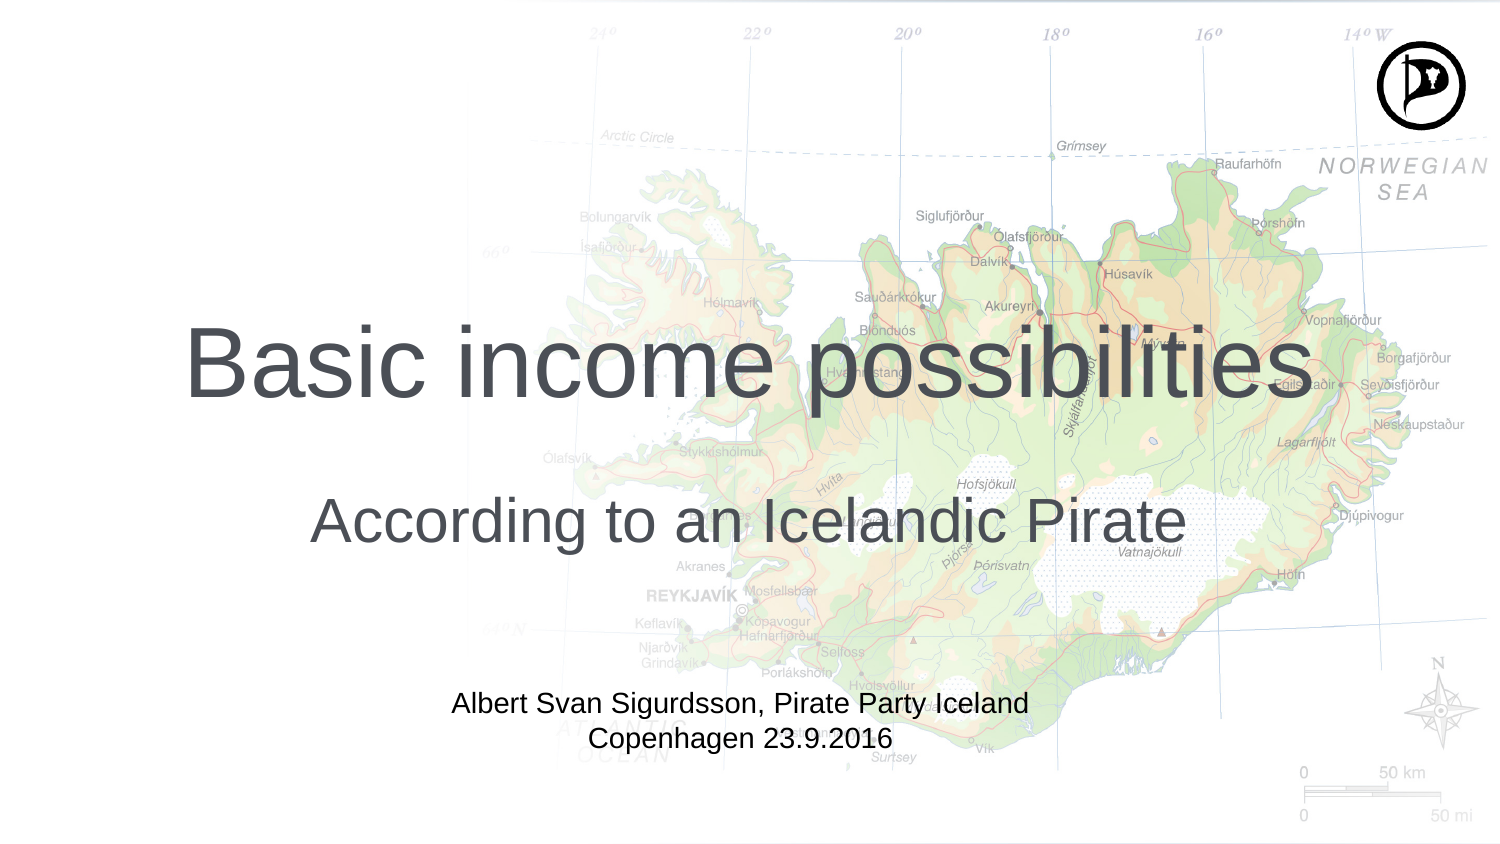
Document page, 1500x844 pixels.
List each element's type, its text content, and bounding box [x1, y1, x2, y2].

picture [467, 0, 1500, 844]
title Basic income possibilities [51, 122, 462, 433]
text_box Albert Svan Sigurdsson, Pirate Party Iceland Copenhagen 23.9.2016 [241, 669, 462, 776]
subtitle According to an Icelandic Pirate [51, 464, 462, 595]
